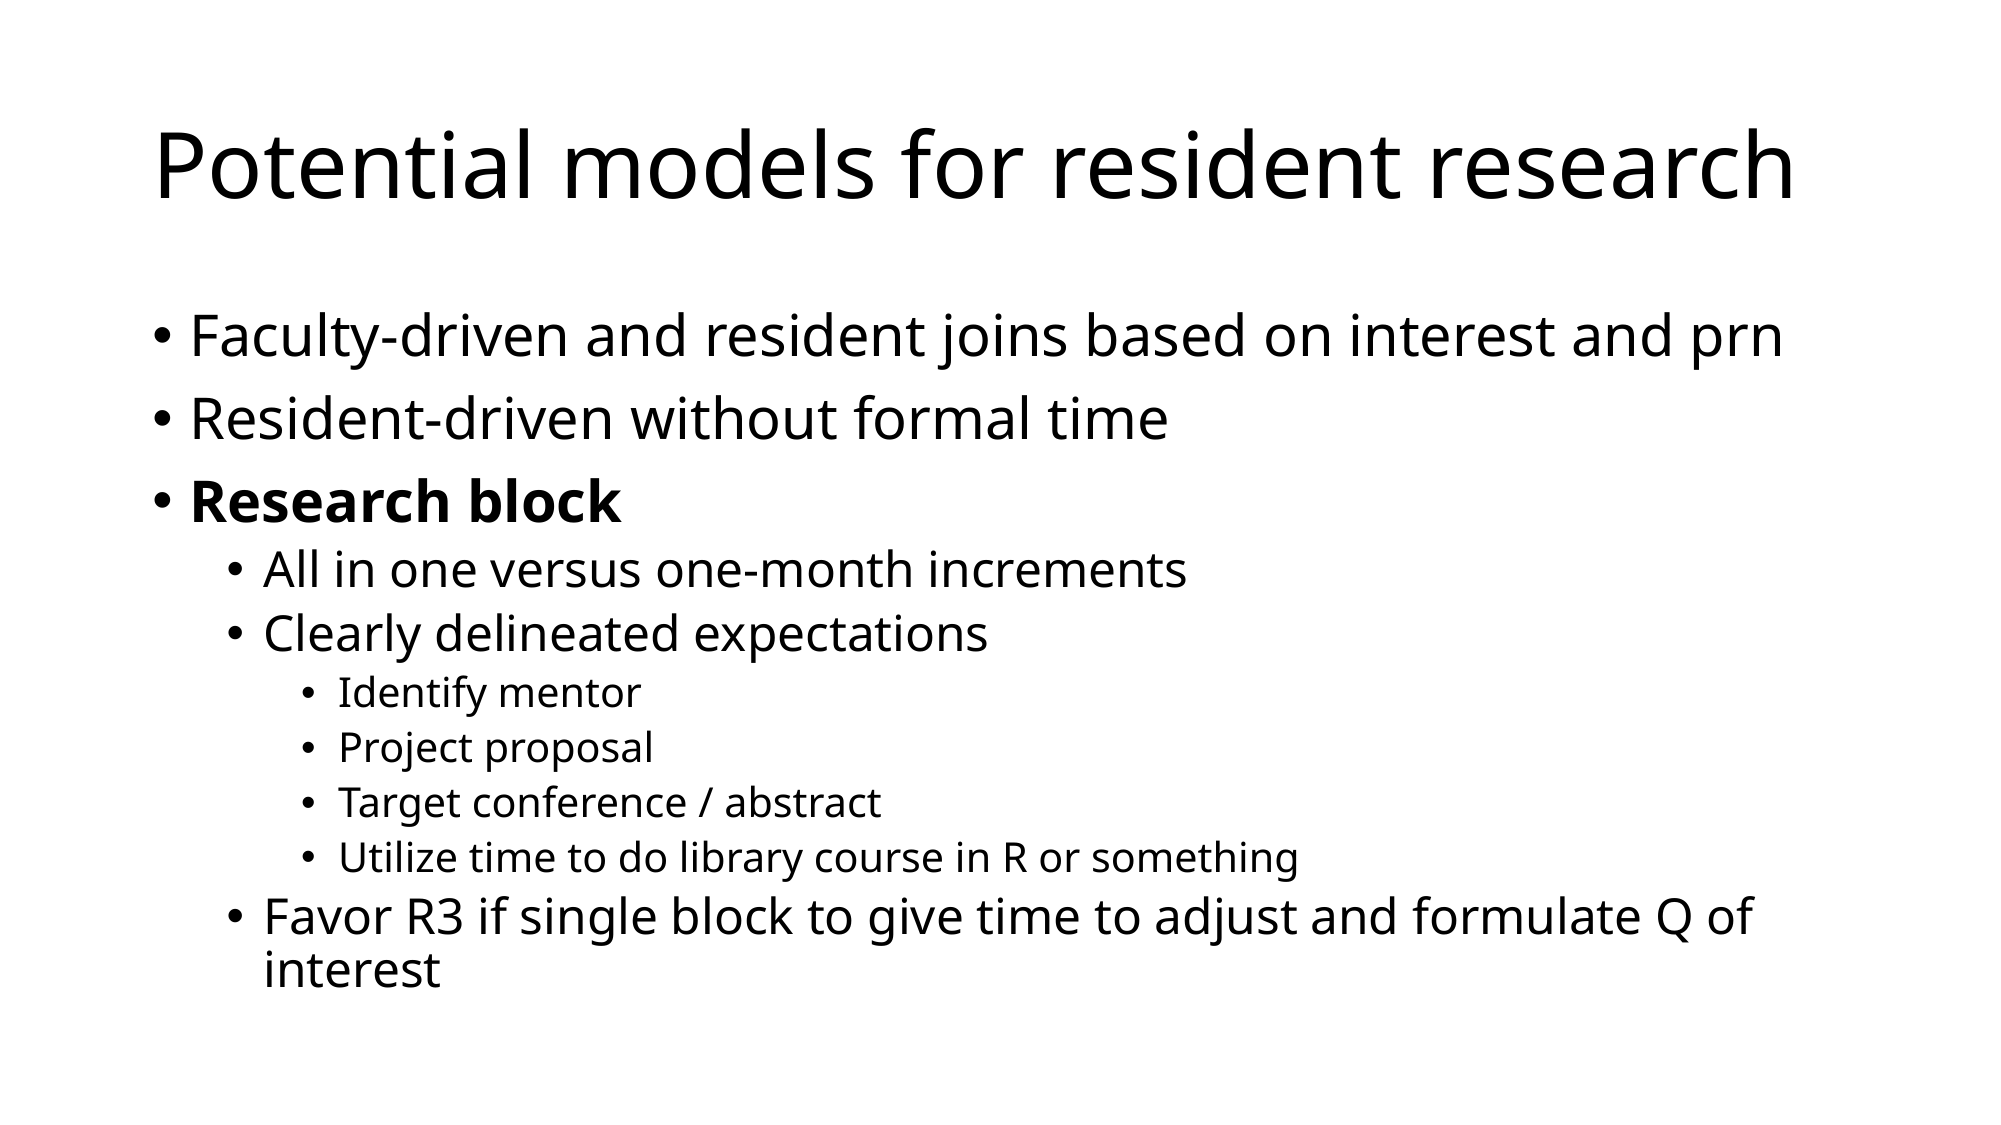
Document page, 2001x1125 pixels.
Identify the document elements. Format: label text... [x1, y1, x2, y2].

title Potential models for resident research [137, 59, 1863, 278]
list Faculty-driven and resident joins based on interest and prn Resident-driven without formal time Research block All in one versus one-month increments Clearly delineated expectations Identify mentor Project proposal Target conference / abstract Utilize time to do library course in R or something Favor R3 if single block to give time to adjust and formulate Q of interest [137, 299, 1863, 1014]
